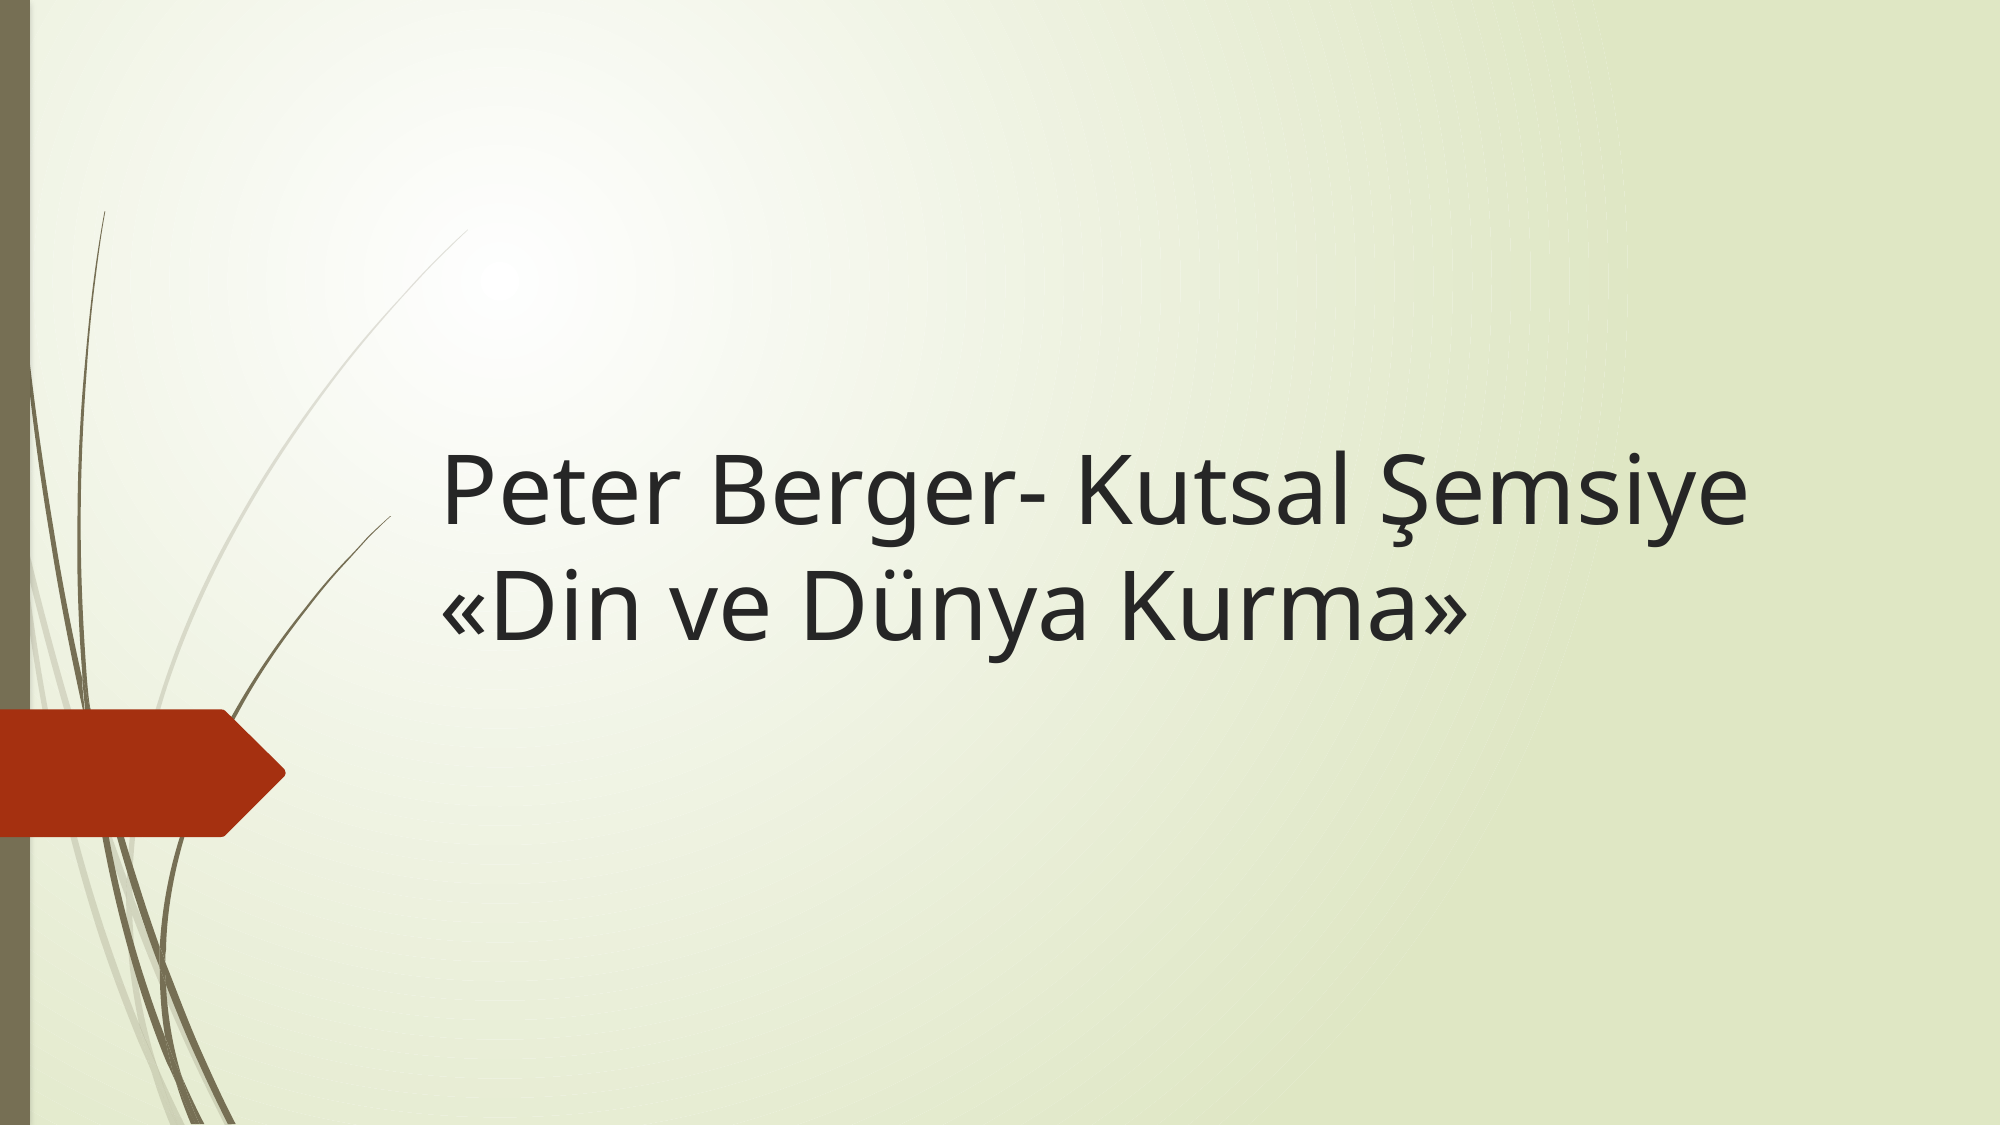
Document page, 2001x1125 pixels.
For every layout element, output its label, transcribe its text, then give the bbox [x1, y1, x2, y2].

title Peter Berger- Kutsal Şemsiye «Din ve Dünya Kurma» [424, 412, 1888, 784]
